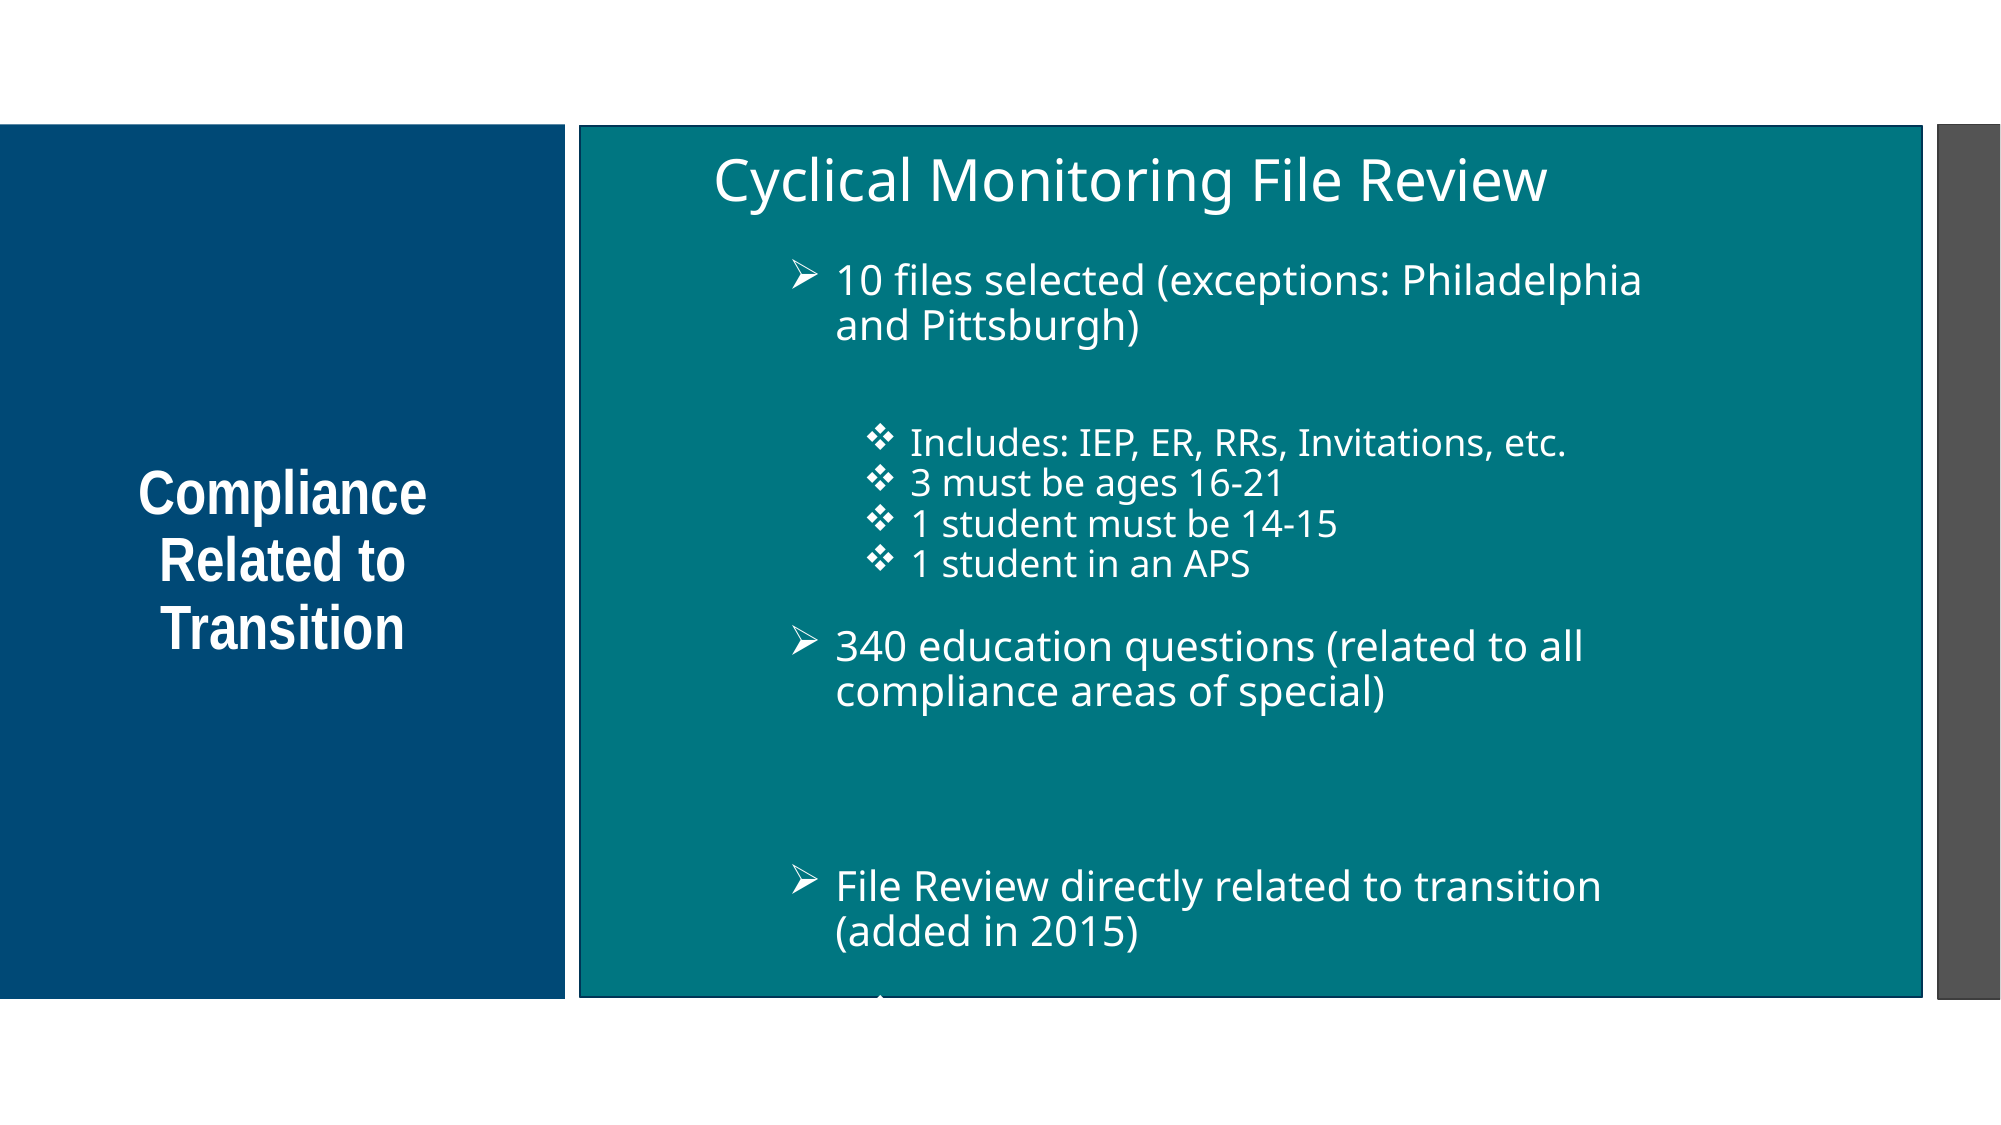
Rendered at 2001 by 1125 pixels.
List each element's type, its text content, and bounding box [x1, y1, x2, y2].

title Compliance Related to Transition [41, 184, 525, 940]
list Cyclical Monitoring File Review 10 files selected (exceptions: Philadelphia and Pittsburgh) Includes: IEP, ER, RRs, Invitations, etc. 3 must be ages 16-21 1 student must be 14-15 1 student in an APS 340 education questions (related to all compliance areas of special) File Review directly related to transition (added in 2015) 10 additional files (students age 14+) 10 questions related to transition [698, 143, 1679, 960]
